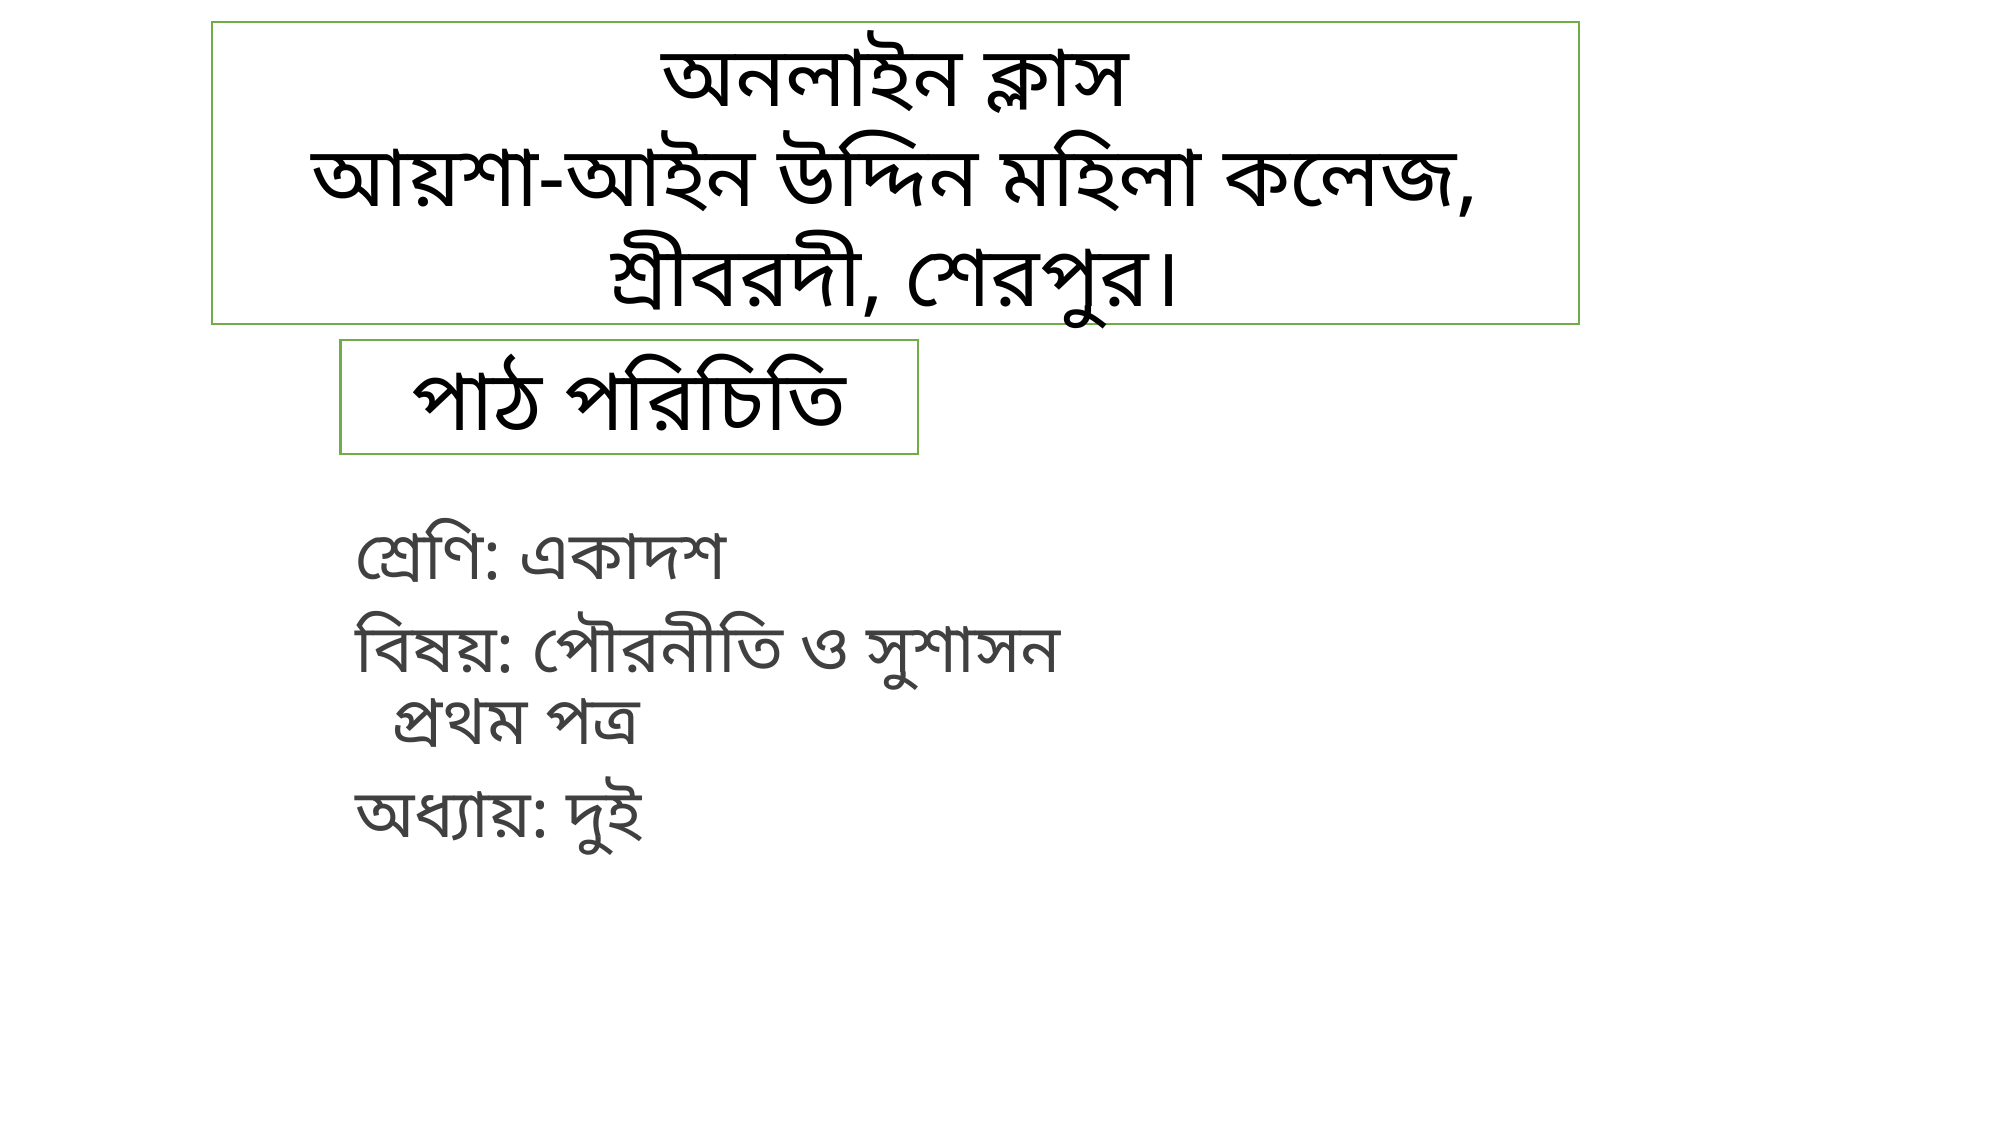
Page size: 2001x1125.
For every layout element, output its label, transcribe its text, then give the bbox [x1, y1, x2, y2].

text_box পাঠ পরিচিতি [339, 339, 919, 455]
text_box শ্রেণি: একাদশ বিষয়: পৌরনীতি ও সুশাসন প্রথম পত্র অধ্যায়: দুই [340, 514, 1132, 831]
text_box অনলাইন ক্লাস আয়শা-আইন উদ্দিন মহিলা কলেজ, শ্রীবরদী, শেরপুর। [211, 21, 1580, 325]
